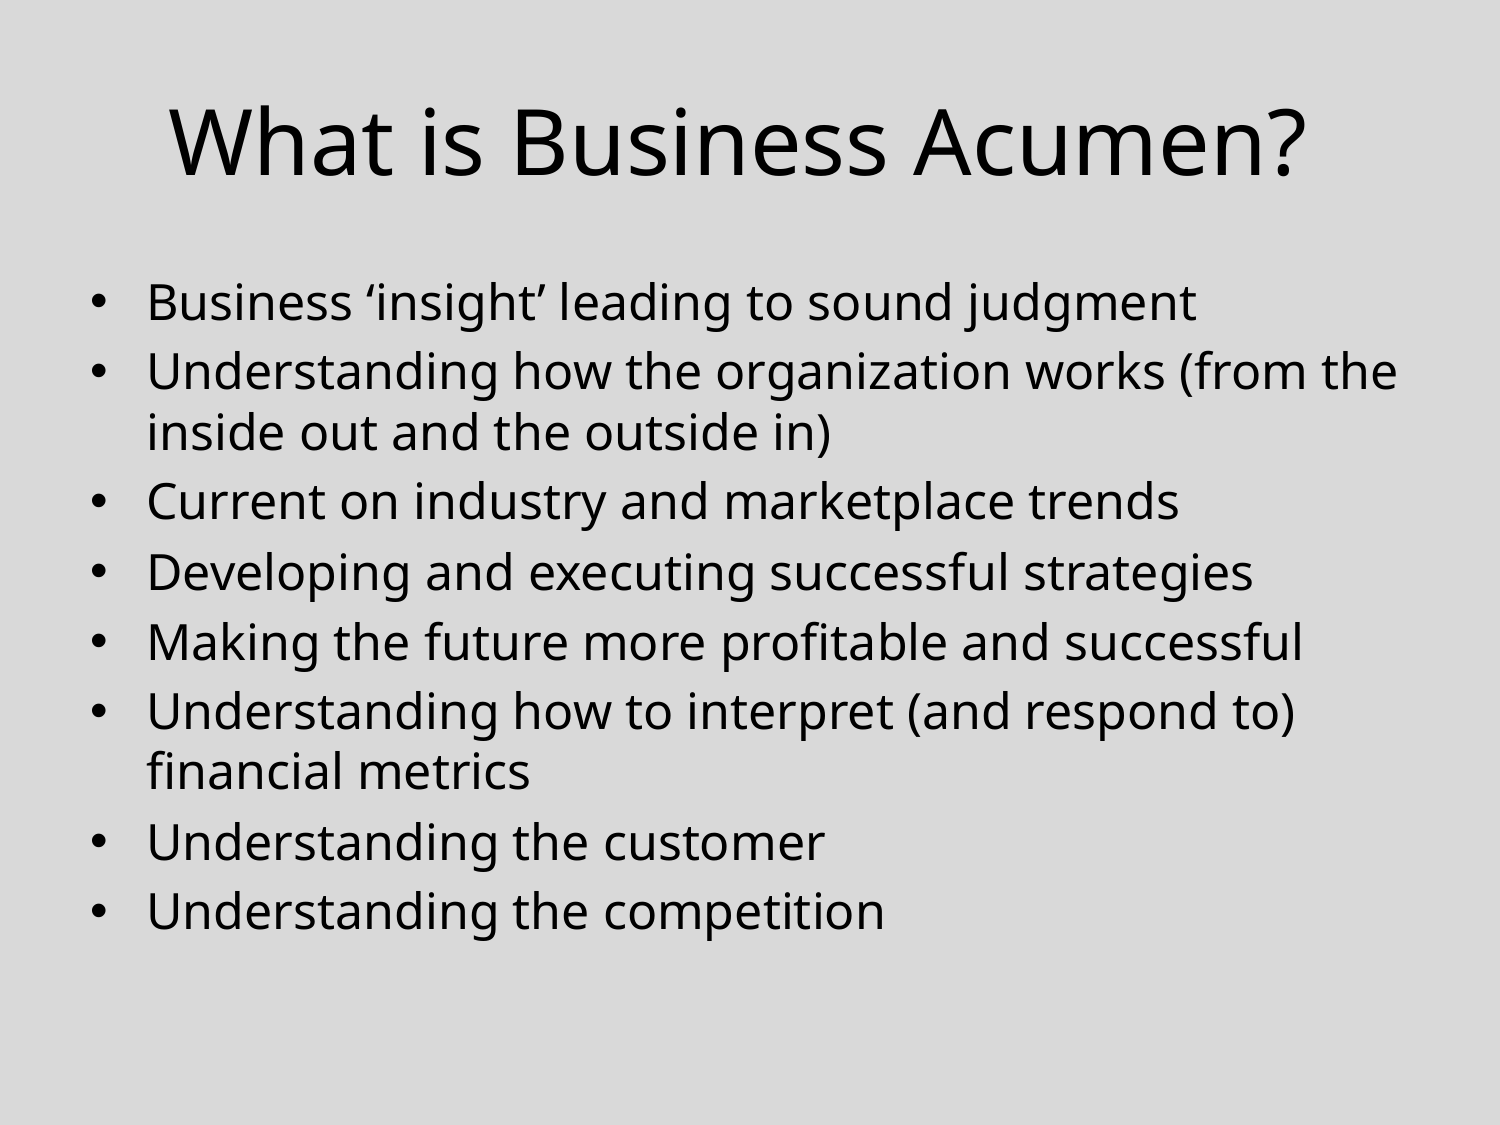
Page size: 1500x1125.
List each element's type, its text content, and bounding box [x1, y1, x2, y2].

list Business ‘insight’ leading to sound judgment Understanding how the organization works (from the inside out and the outside in) Current on industry and marketplace trends Developing and executing successful strategies Making the future more profitable and successful Understanding how to interpret (and respond to) financial metrics Understanding the customer Understanding the competition [75, 262, 1425, 1005]
title What is Business Acumen? [75, 45, 1425, 233]
